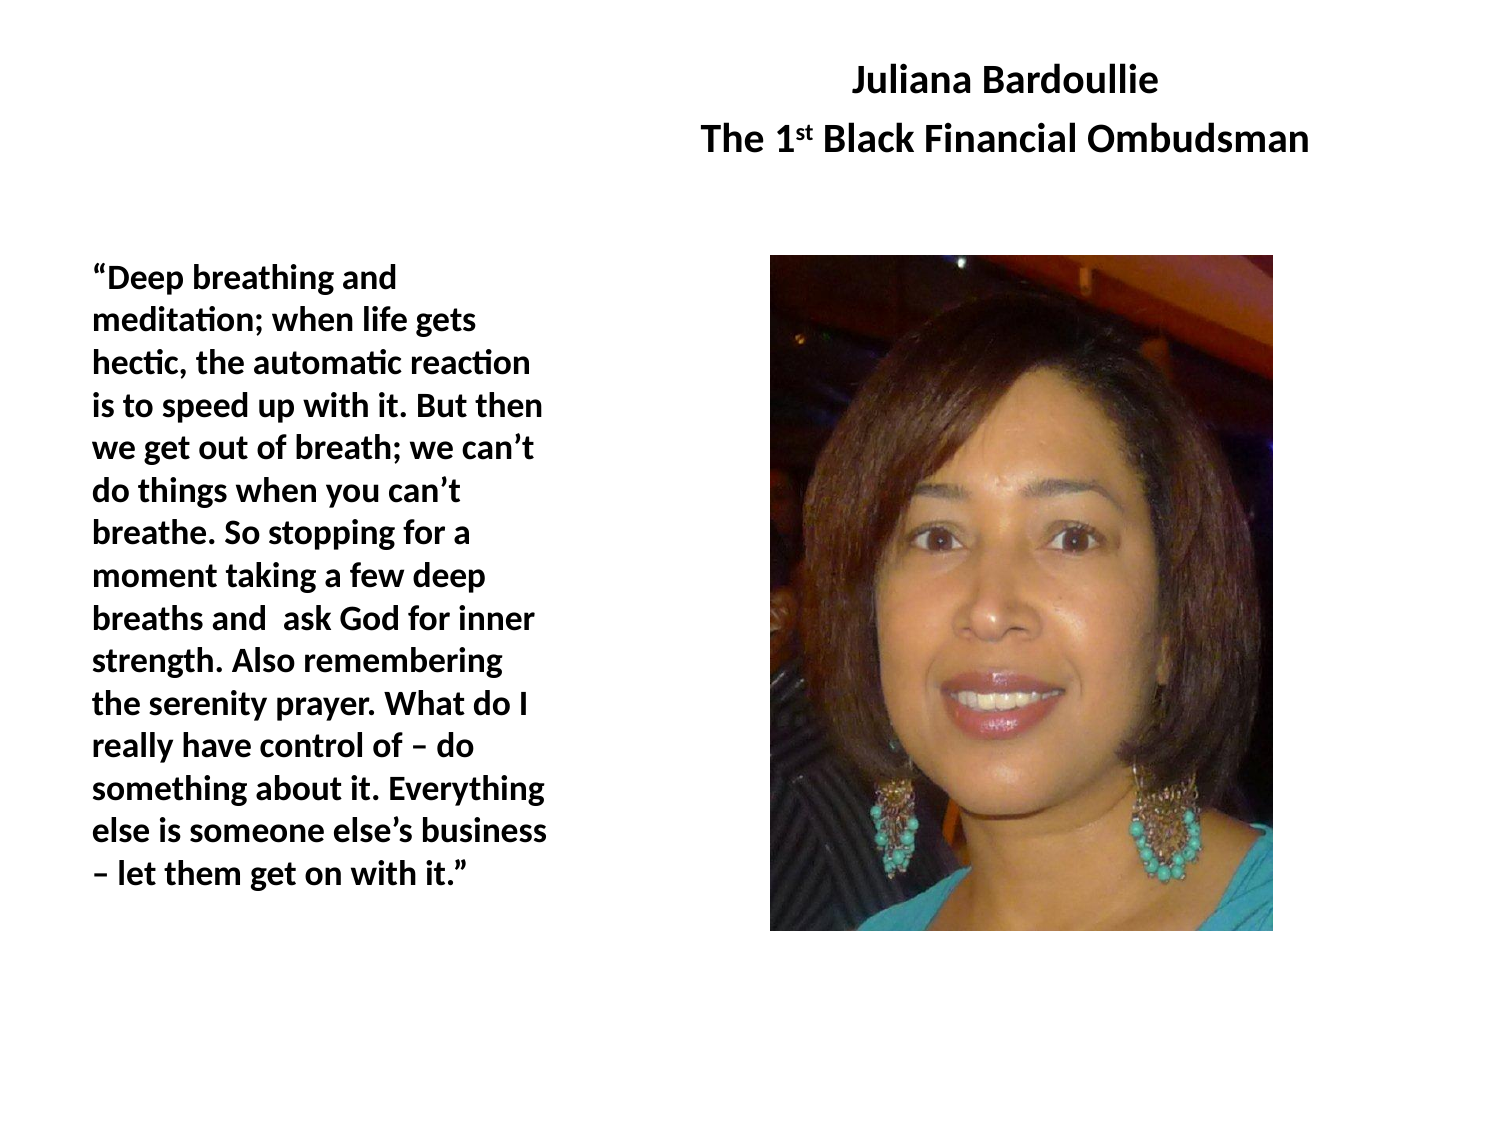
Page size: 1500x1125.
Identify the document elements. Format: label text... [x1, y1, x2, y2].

picture [769, 255, 1274, 931]
list Juliana Bardoullie The 1st Black Financial Ombudsman [586, 44, 1425, 1106]
list “Deep breathing and meditation; when life gets hectic, the automatic reaction is to speed up with it. But then we get out of breath; we can’t do things when you can’t breathe. So stopping for a moment taking a few deep breaths and ask God for inner strength. Also remembering the serenity prayer. What do I really have control of – do something about it. Everything else is someone else’s business – let them get on with it.” [76, 246, 571, 1016]
